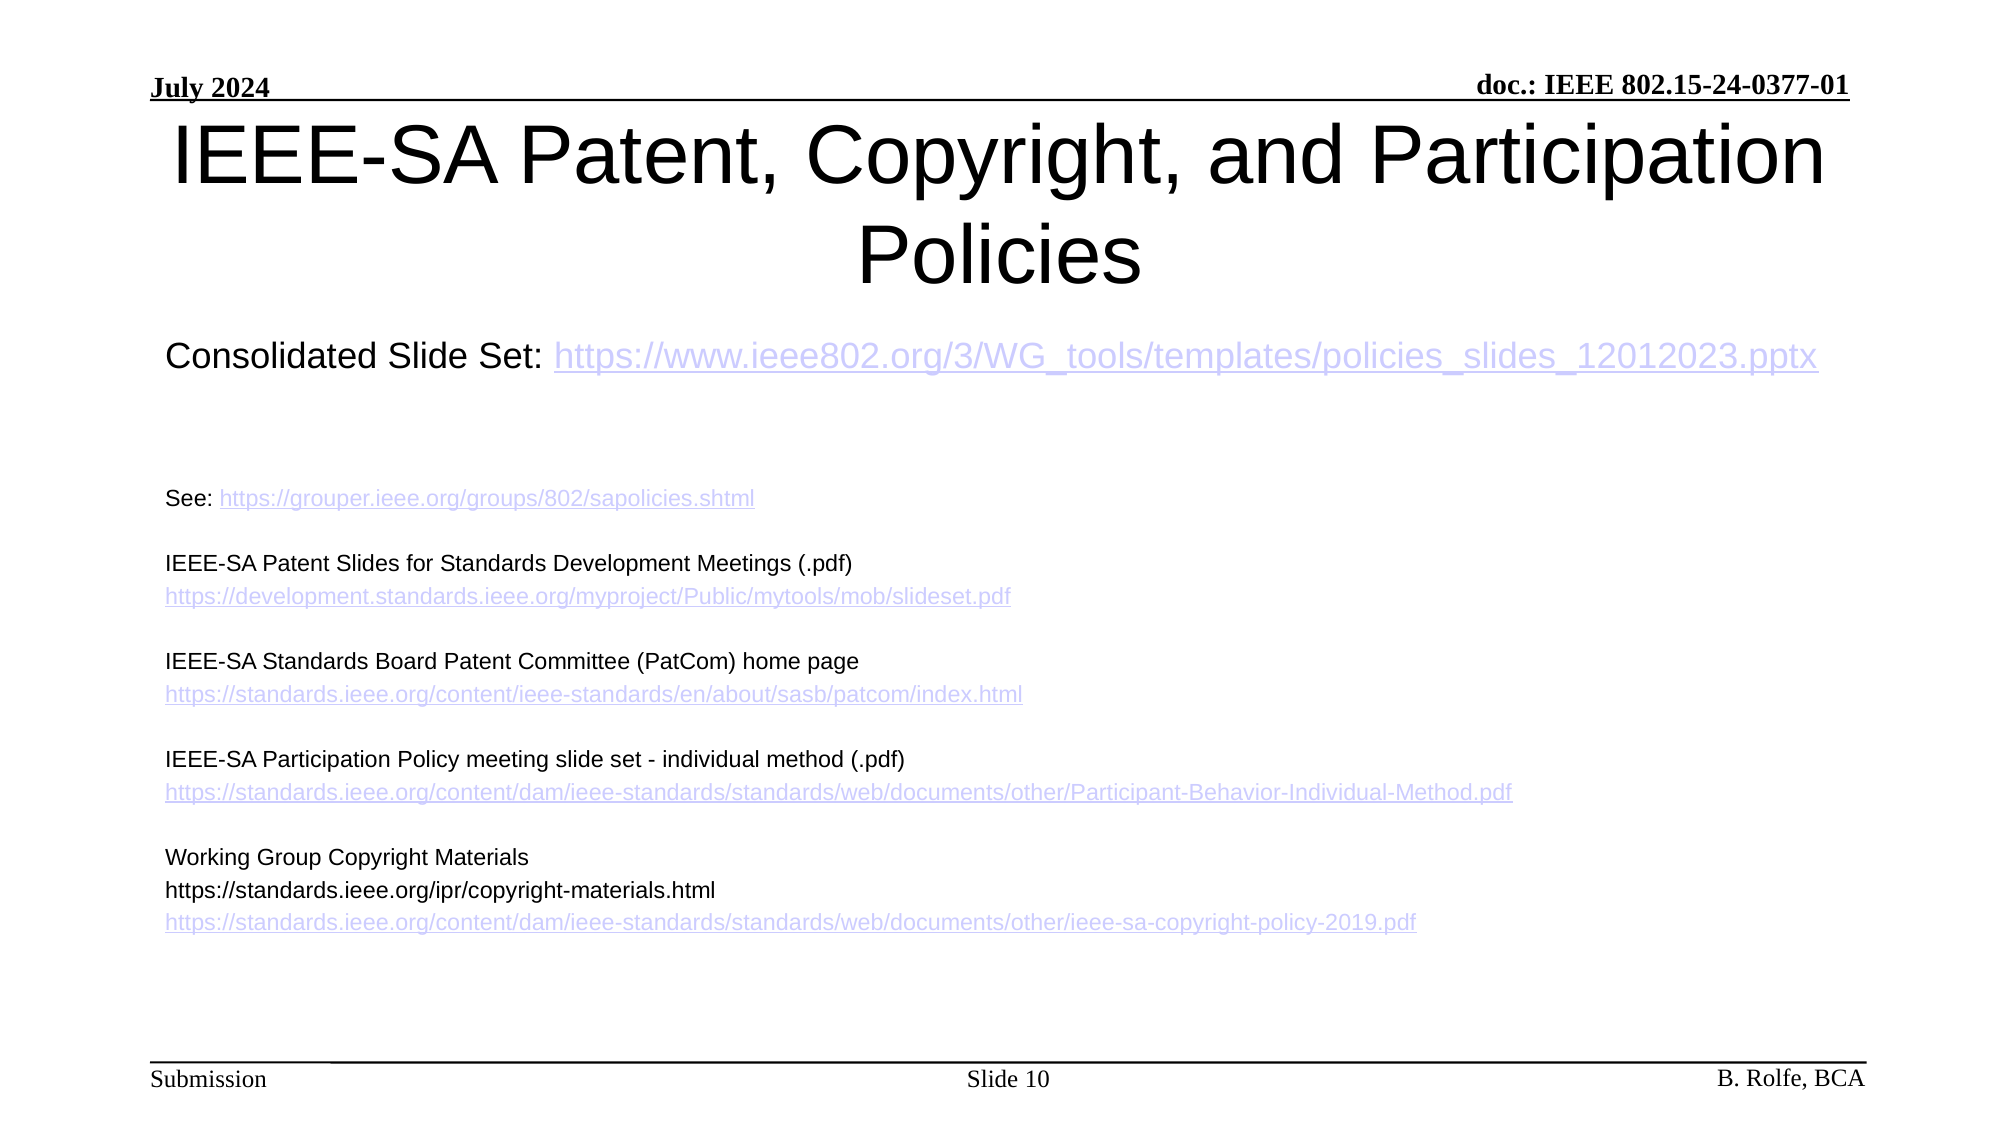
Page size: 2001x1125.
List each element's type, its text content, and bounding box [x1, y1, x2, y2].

list Consolidated Slide Set: https://www.ieee802.org/3/WG_tools/templates/policies_slides_12012023.pptx See: https://grouper.ieee.org/groups/802/sapolicies.shtml IEEE-SA Patent Slides for Standards Development Meetings (.pdf) https://development.standards.ieee.org/myproject/Public/mytools/mob/slideset.pdf IEEE-SA Standards Board Patent Committee (PatCom) home page https://standards.ieee.org/content/ieee-standards/en/about/sasb/patcom/index.html IEEE-SA Participation Policy meeting slide set - individual method (.pdf) https://standards.ieee.org/content/dam/ieee-standards/standards/web/documents/other/Participant-Behavior-Individual-Method.pdf Working Group Copyright Materials https://standards.ieee.org/ipr/copyright-materials.html https://standards.ieee.org/content/dam/ieee-standards/standards/web/documents/other/ieee-sa-copyright-policy-2019.pdf [150, 324, 1850, 1000]
slide_number Slide 10 [964, 1062, 1053, 1093]
title IEEE-SA Patent, Copyright, and Participation Policies [150, 112, 1850, 288]
